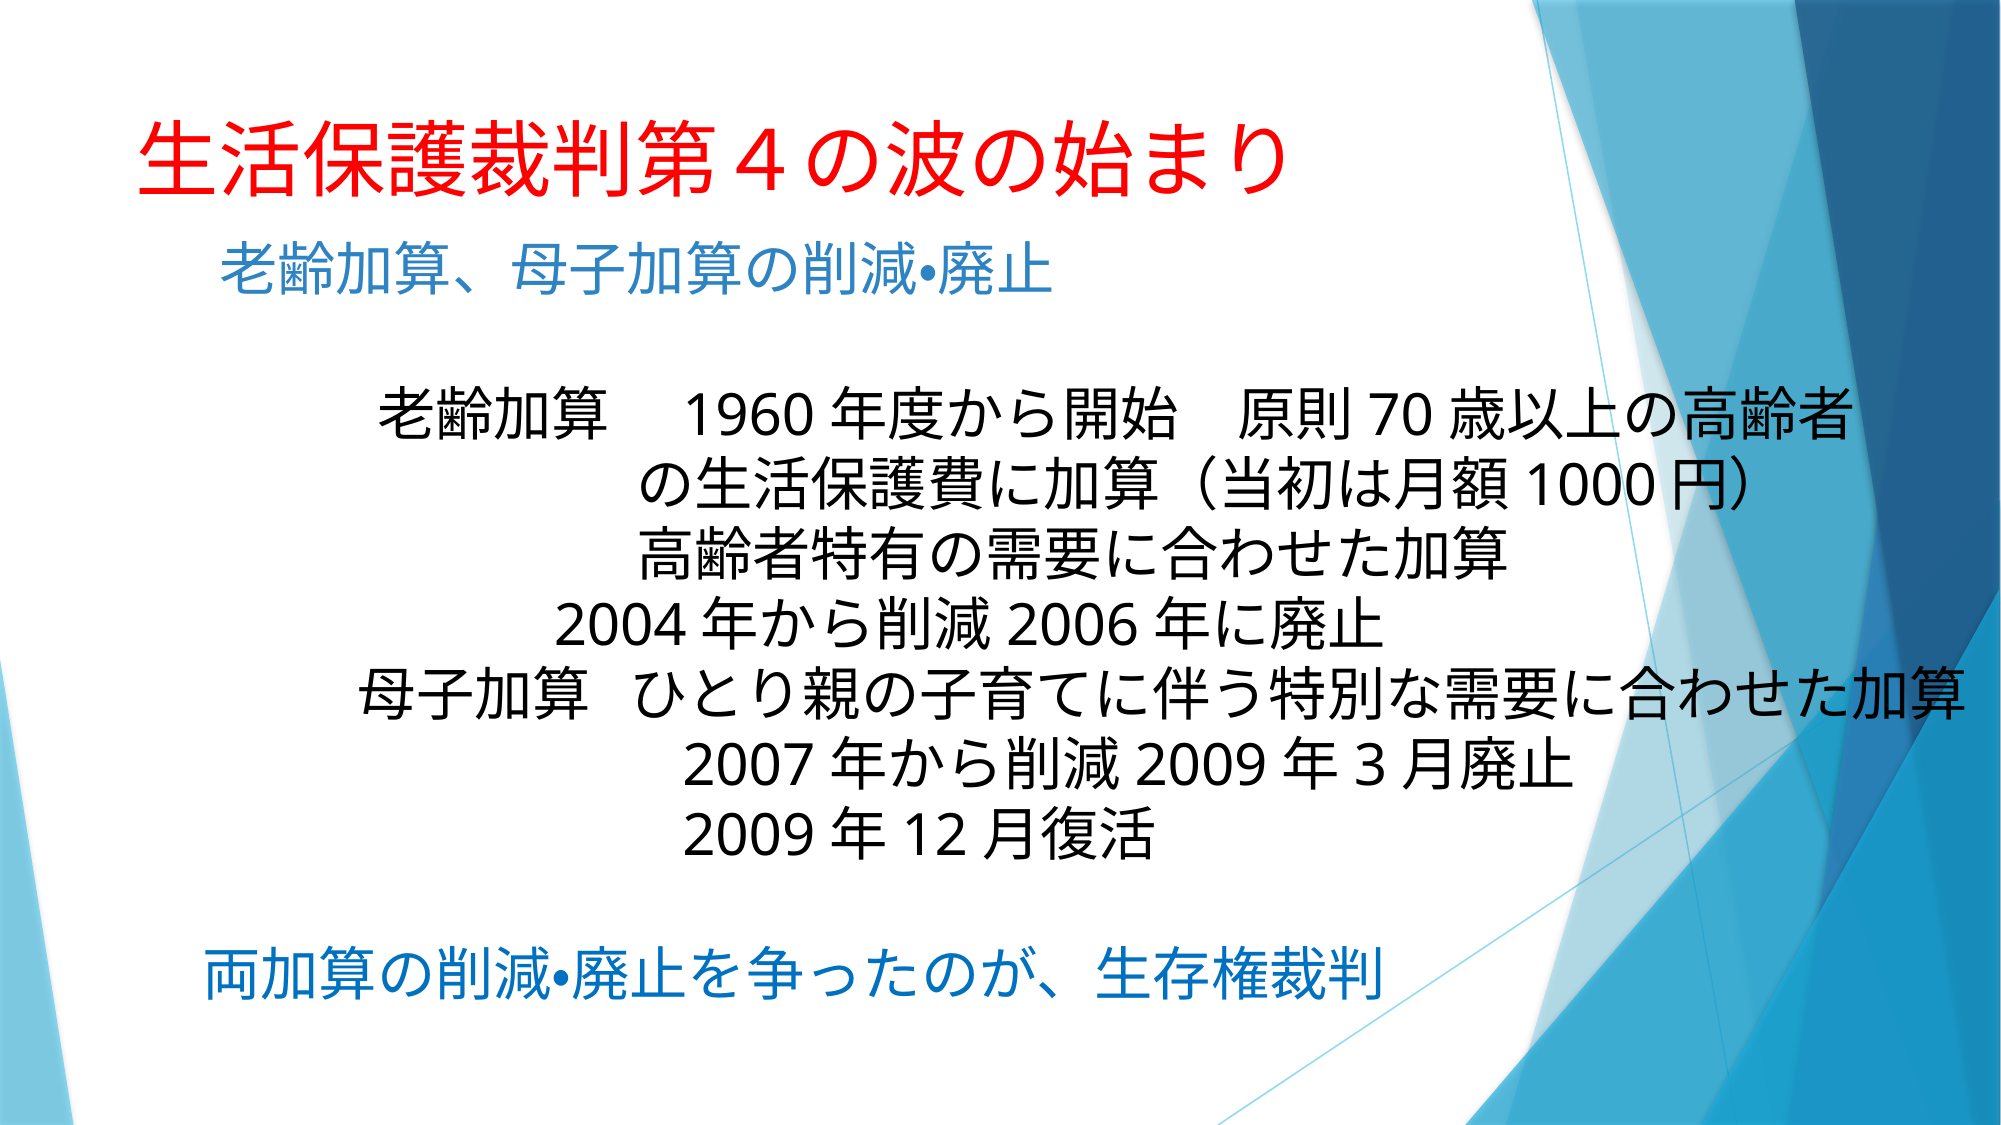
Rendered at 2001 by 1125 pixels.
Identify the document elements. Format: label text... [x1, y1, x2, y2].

text_box 生活保護裁判第４の波の始まり 老齢加算、母子加算の削減・廃止 老齢加算 1960年度から開始 原則70歳以上の高齢者 の生活保護費に加算（当初は月額1000円） 高齢者特有の需要に合わせた加算 2004年から削減2006年に廃止 母子加算 ひとり親の子育てに伴う特別な需要に合わせた加算 2007年から削減2009年3月廃止 2009年12月復活 両加算の削減・廃止を争ったのが、生存権裁判 [0, 0, 2000, 1125]
